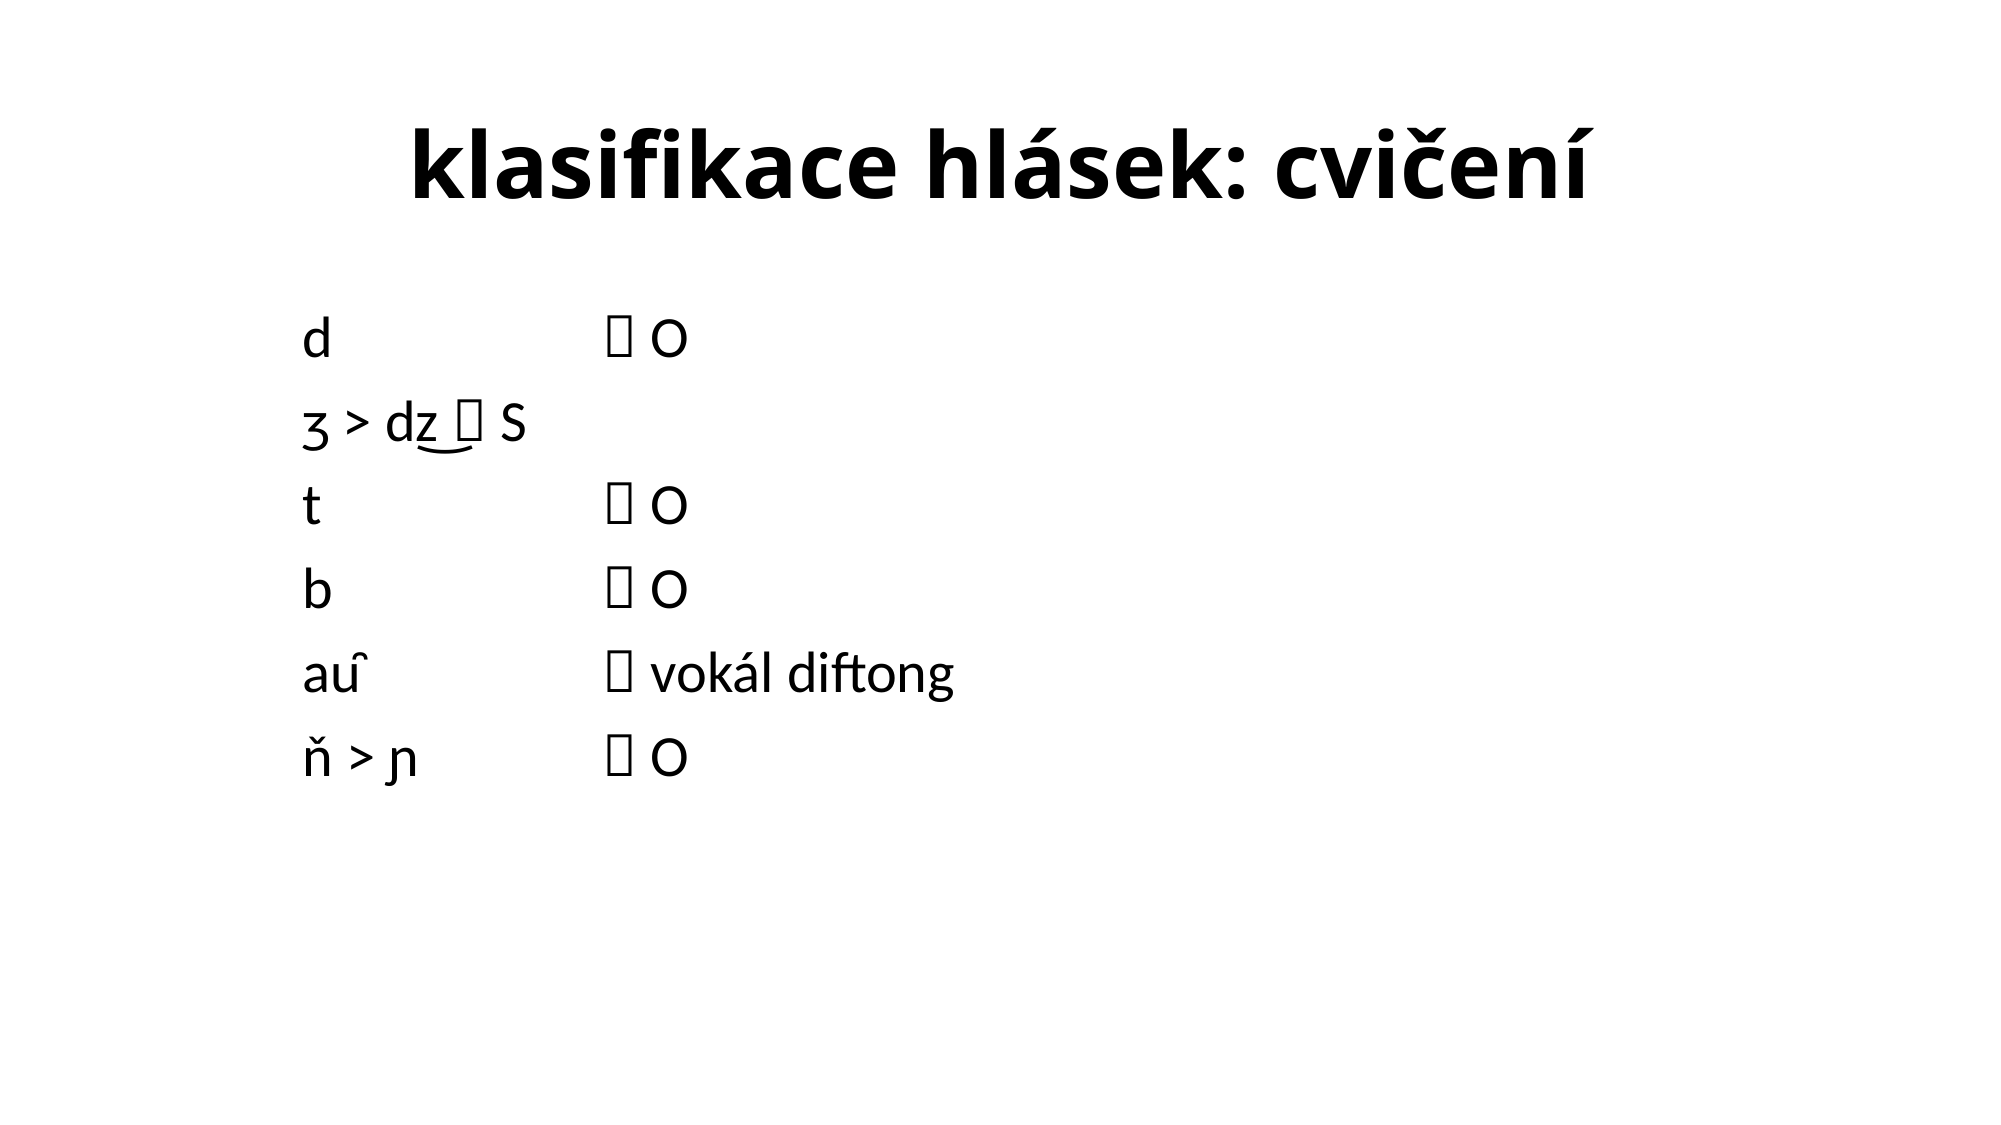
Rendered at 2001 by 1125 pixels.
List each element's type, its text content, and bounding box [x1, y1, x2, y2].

list d  O ʒ > d͜z  S t  O b  O au̯  vokál diftong ň > ɲ  O [137, 299, 1863, 1014]
title klasifikace hlásek: cvičení [137, 59, 1863, 278]
